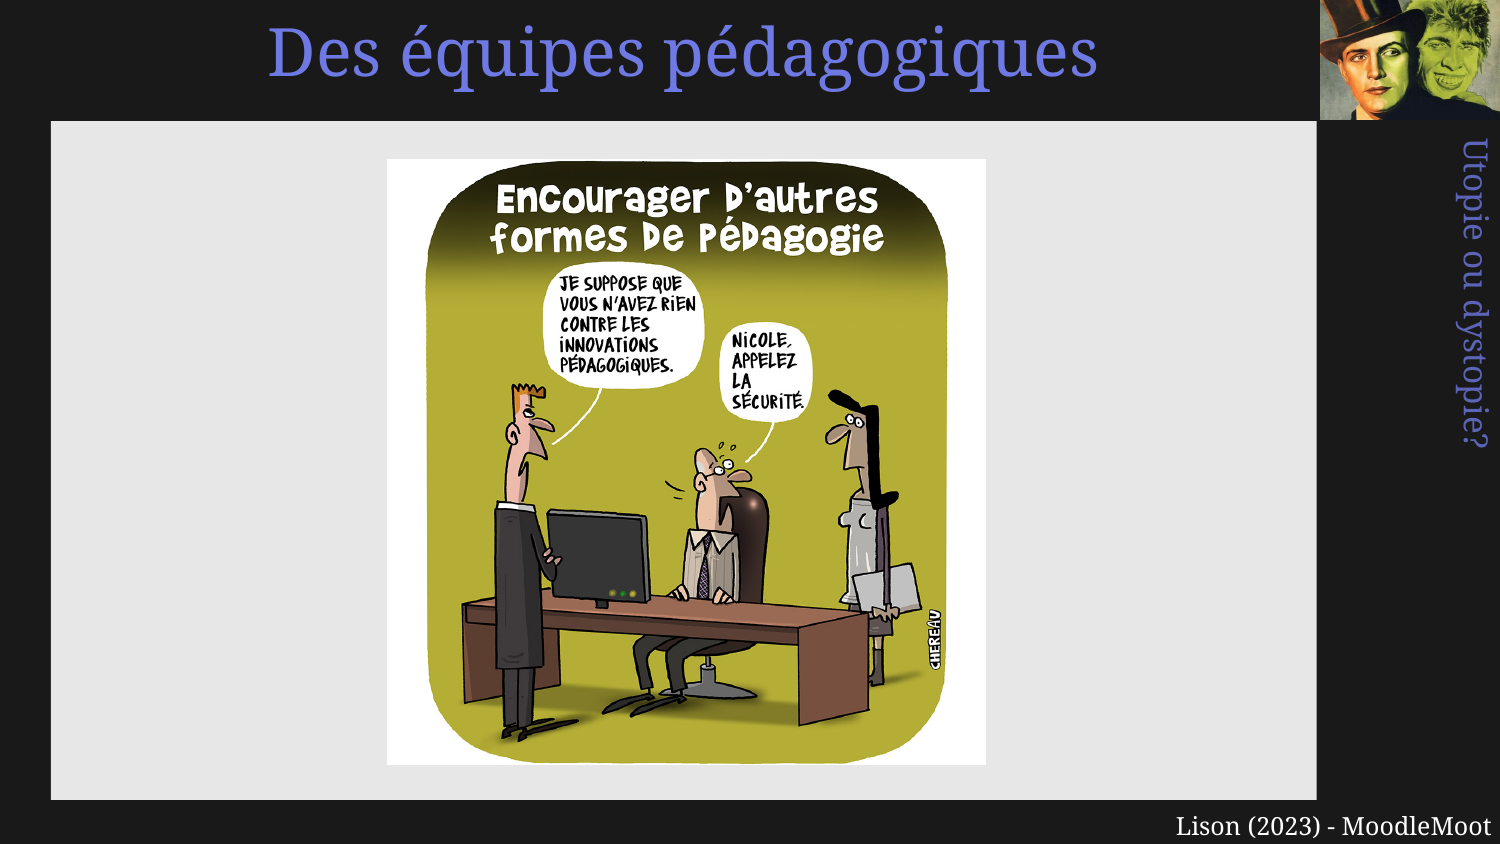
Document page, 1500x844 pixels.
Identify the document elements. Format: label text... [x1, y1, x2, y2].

picture [1320, 0, 1500, 120]
picture [386, 158, 986, 765]
title Des équipes pédagogiques [50, 3, 1317, 98]
